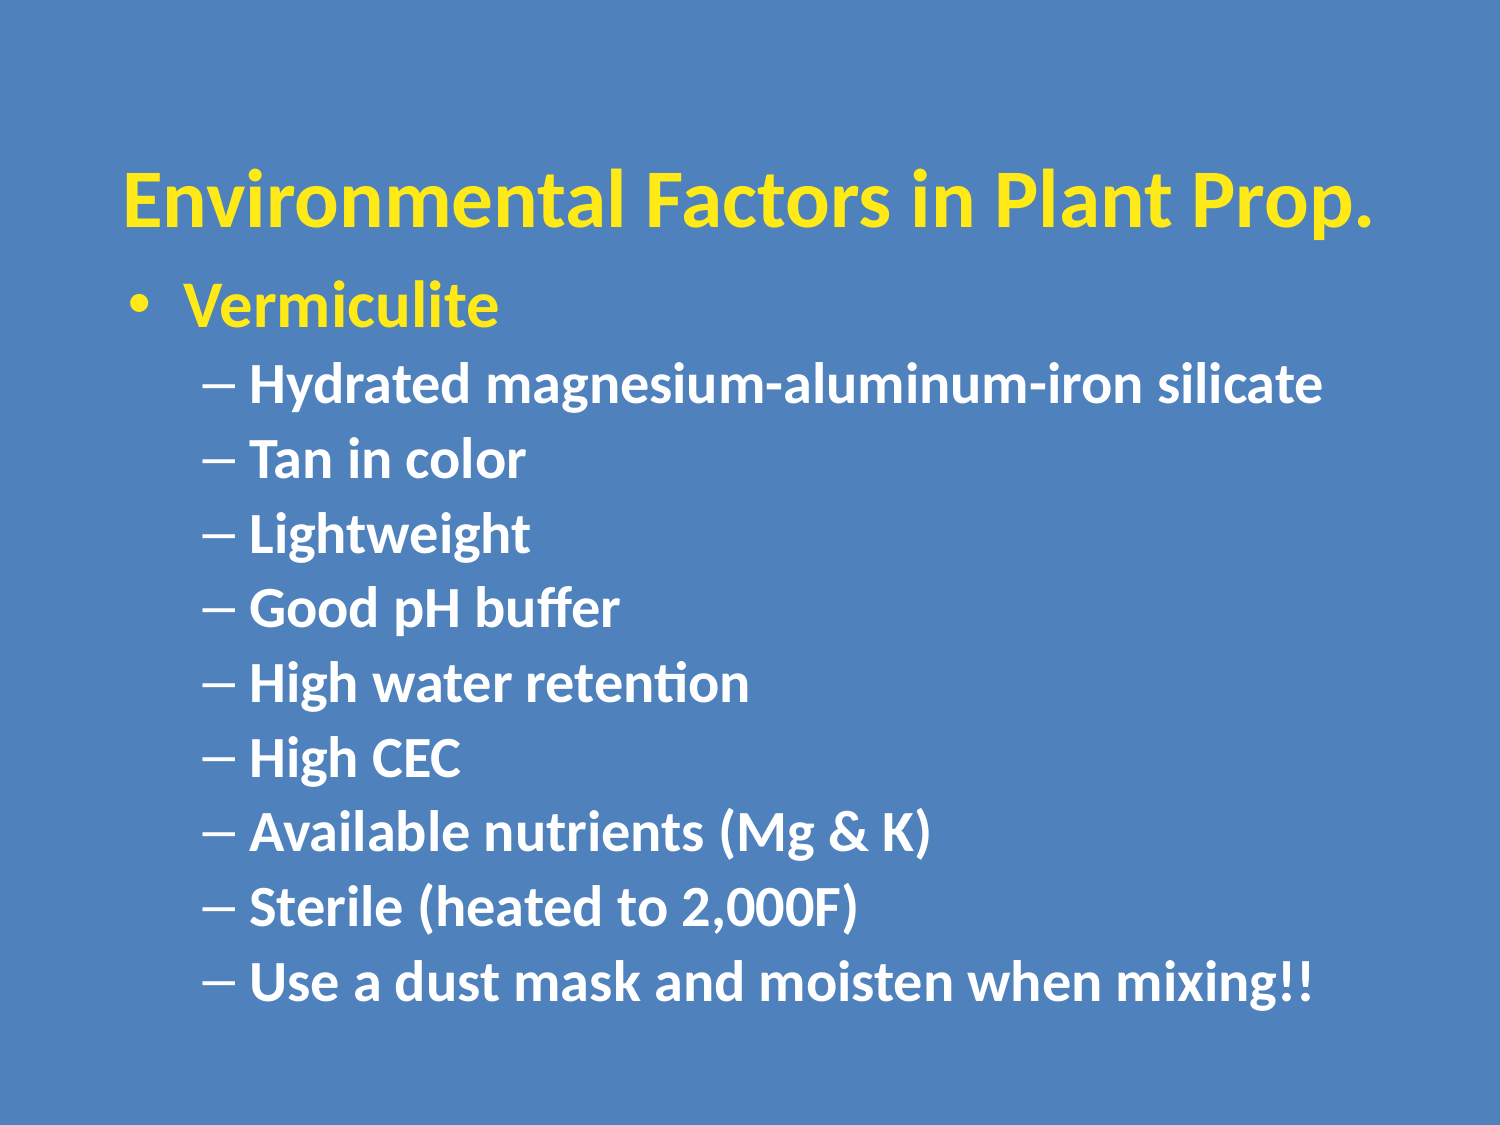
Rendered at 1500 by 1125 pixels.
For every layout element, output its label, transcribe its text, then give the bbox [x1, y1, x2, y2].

title Environmental Factors in Plant Prop. [0, 99, 1500, 288]
list Vermiculite Hydrated magnesium-aluminum-iron silicate Tan in color Lightweight Good pH buffer High water retention High CEC Available nutrients (Mg & K) Sterile (heated to 2,000F) Use a dust mask and moisten when mixing!! [112, 262, 1388, 1125]
